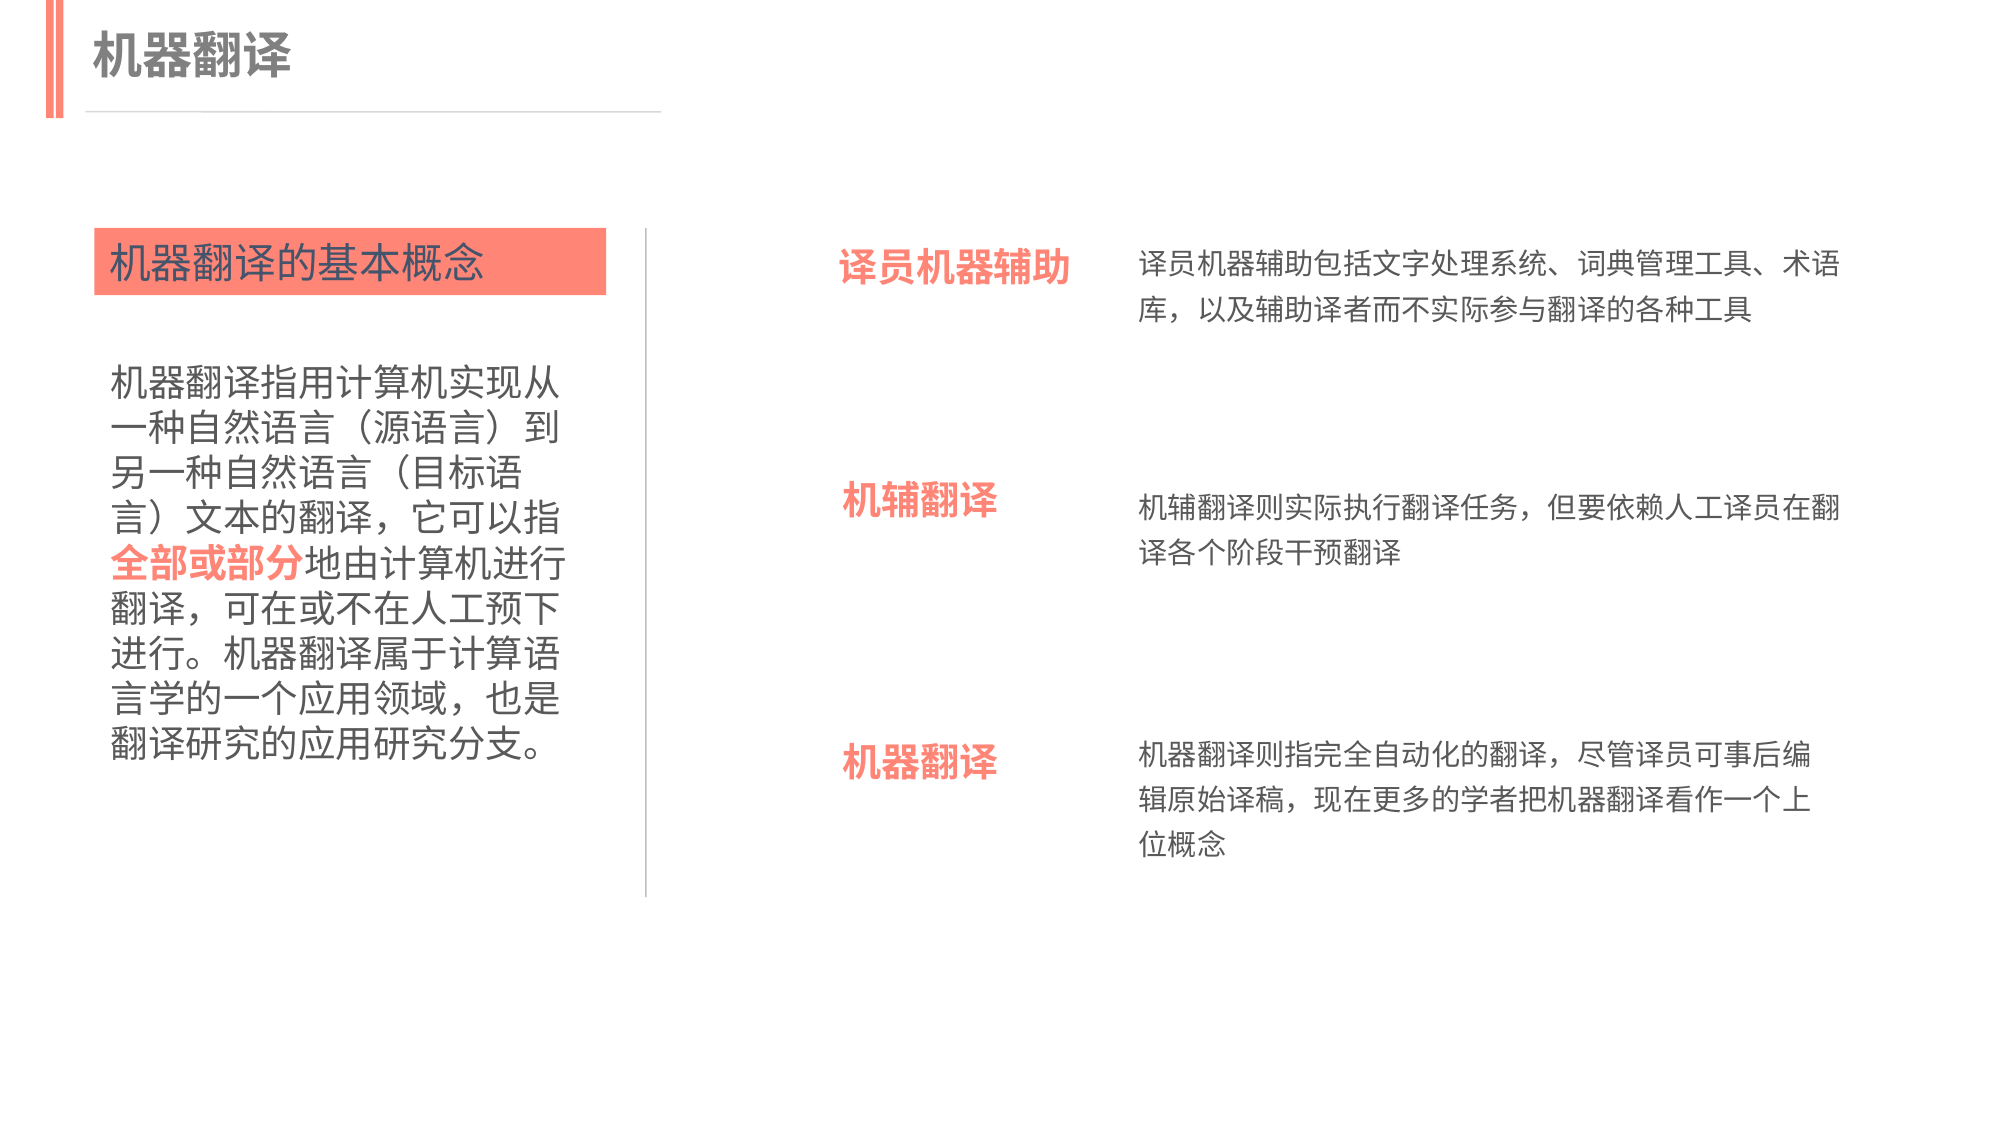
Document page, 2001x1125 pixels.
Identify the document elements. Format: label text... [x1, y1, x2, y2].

text_box 机器翻译 [78, 15, 713, 91]
text_box 译员机器辅助 [765, 235, 1123, 297]
text_box 机器翻译则指完全自动化的翻译，尽管译员可事后编辑原始译稿，现在更多的学者把机器翻译看作一个上位概念 [1123, 717, 1842, 869]
text_box 机器翻译的基本概念 [94, 227, 607, 296]
text_box 机器翻译 [730, 730, 1110, 792]
text_box 译员机器辅助包括文字处理系统、词典管理工具、术语库，以及辅助译者而不实际参与翻译的各种工具 [1123, 227, 1863, 334]
text_box 机辅翻译 [730, 468, 1110, 530]
text_box 机辅翻译则实际执行翻译任务，但要依赖人工译员在翻译各个阶段干预翻译 [1123, 471, 1863, 577]
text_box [46, 0, 64, 119]
text_box 机器翻译指用计算机实现从一种自然语言（源语言）到另一种自然语言（目标语言）文本的翻译，它可以指全部或部分地由计算机进行翻译，可在或不在人工预下进行。机器翻译属于计算语言学的一个应用领域，也是翻译研究的应用研究分支。 [95, 351, 608, 828]
